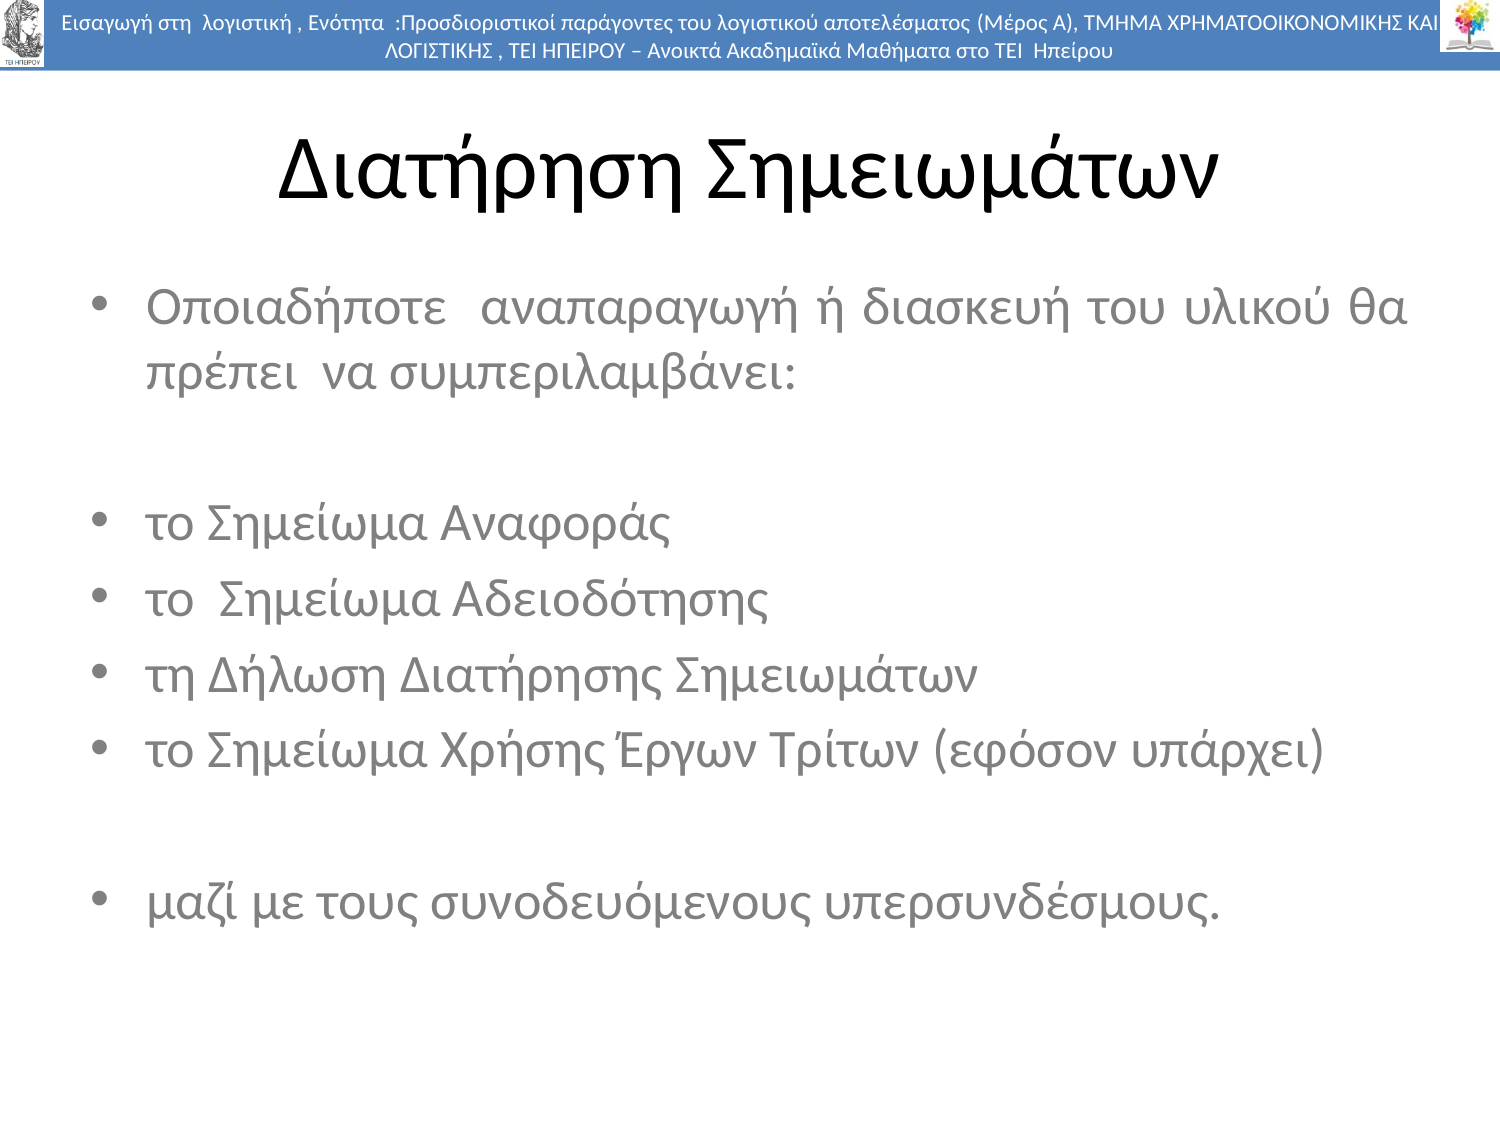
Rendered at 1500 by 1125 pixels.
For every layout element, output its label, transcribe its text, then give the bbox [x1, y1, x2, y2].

picture [1439, 0, 1500, 53]
list Οποιαδήποτε αναπαραγωγή ή διασκευή του υλικού θα πρέπει να συμπεριλαμβάνει: το Σημείωμα Αναφοράς το Σημείωμα Αδειοδότησης τη Δήλωση Διατήρησης Σημειωμάτων το Σημείωμα Χρήσης Έργων Τρίτων (εφόσον υπάρχει) μαζί με τους συνοδευόμενους υπερσυνδέσμους. [75, 262, 1425, 938]
picture [0, 0, 45, 67]
text_box Εισαγωγή στη λογιστική , Ενότητα :Προσδιοριστικοί παράγοντες του λογιστικού αποτελέσματος (Μέρος Α), ΤΜΗΜΑ ΧΡΗΜΑΤΟΟΙΚΟΝΟΜΙΚΉΣ ΚΑΙ ΛΟΓΙΣΤΙΚΗΣ , ΤΕΙ ΗΠΕΙΡΟΥ – Ανοικτά Ακαδημαϊκά Μαθήματα στο ΤΕΙ Ηπείρου [45, 0, 1500, 72]
title Διατήρηση Σημειωμάτων [75, 90, 1425, 233]
